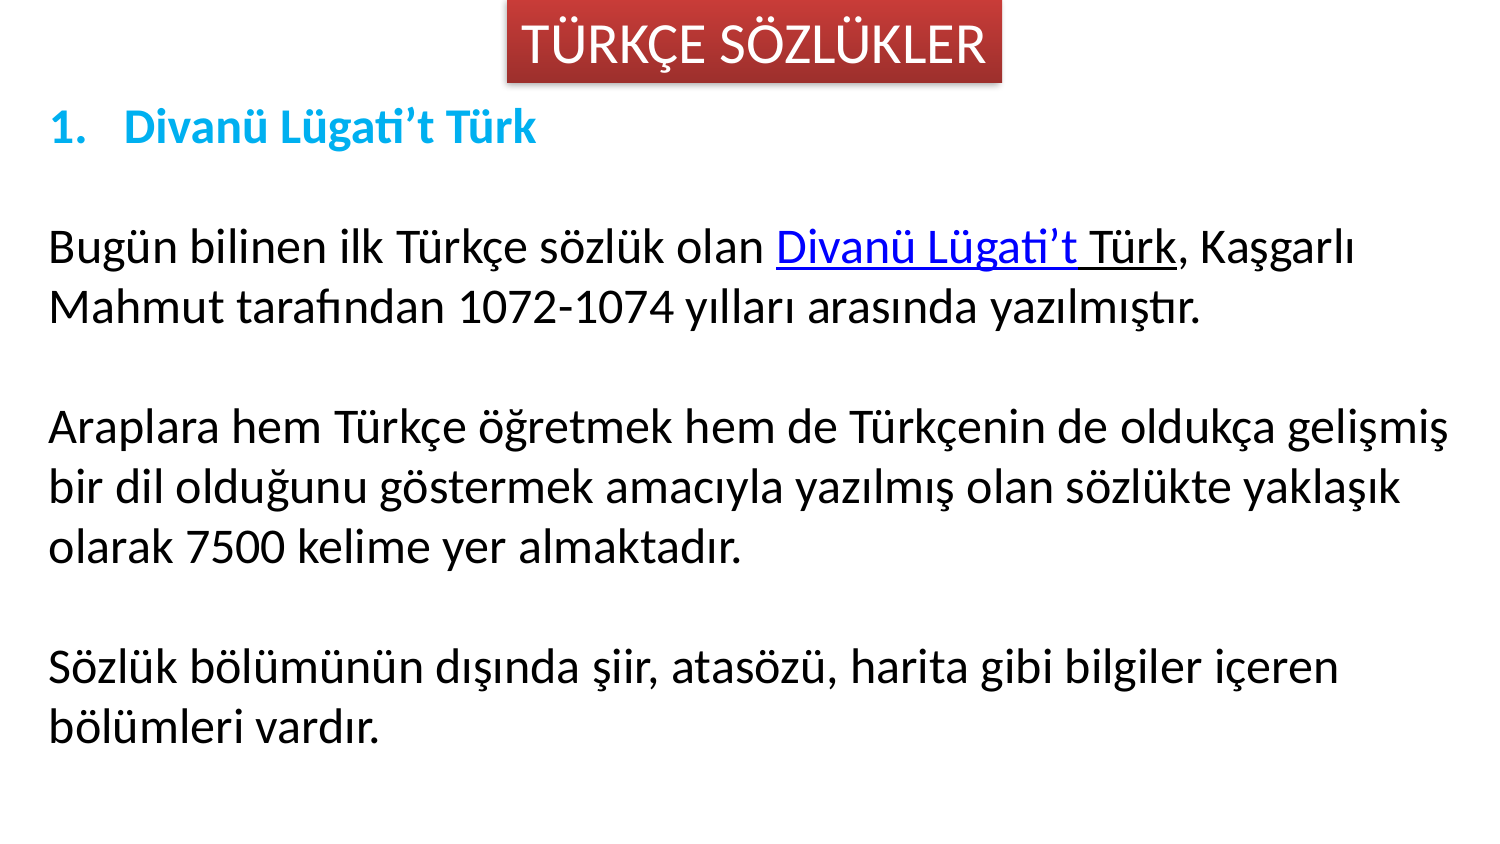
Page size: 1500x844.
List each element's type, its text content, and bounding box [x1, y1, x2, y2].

text_box TÜRKÇE SÖZLÜKLER [507, 0, 1003, 83]
text_box Divanü Lügati’t Türk Bugün bilinen ilk Türkçe sözlük olan Divanü Lügati’t Türk, Kaşgarlı Mahmut tarafından 1072-1074 yılları arasında yazılmıştır. Araplara hem Türkçe öğretmek hem de Türkçenin de oldukça gelişmiş bir dil olduğunu göstermek amacıyla yazılmış olan sözlükte yaklaşık olarak 7500 kelime yer almaktadır. Sözlük bölümünün dışında şiir, atasözü, harita gibi bilgiler içeren bölümleri vardır. [34, 85, 1476, 821]
